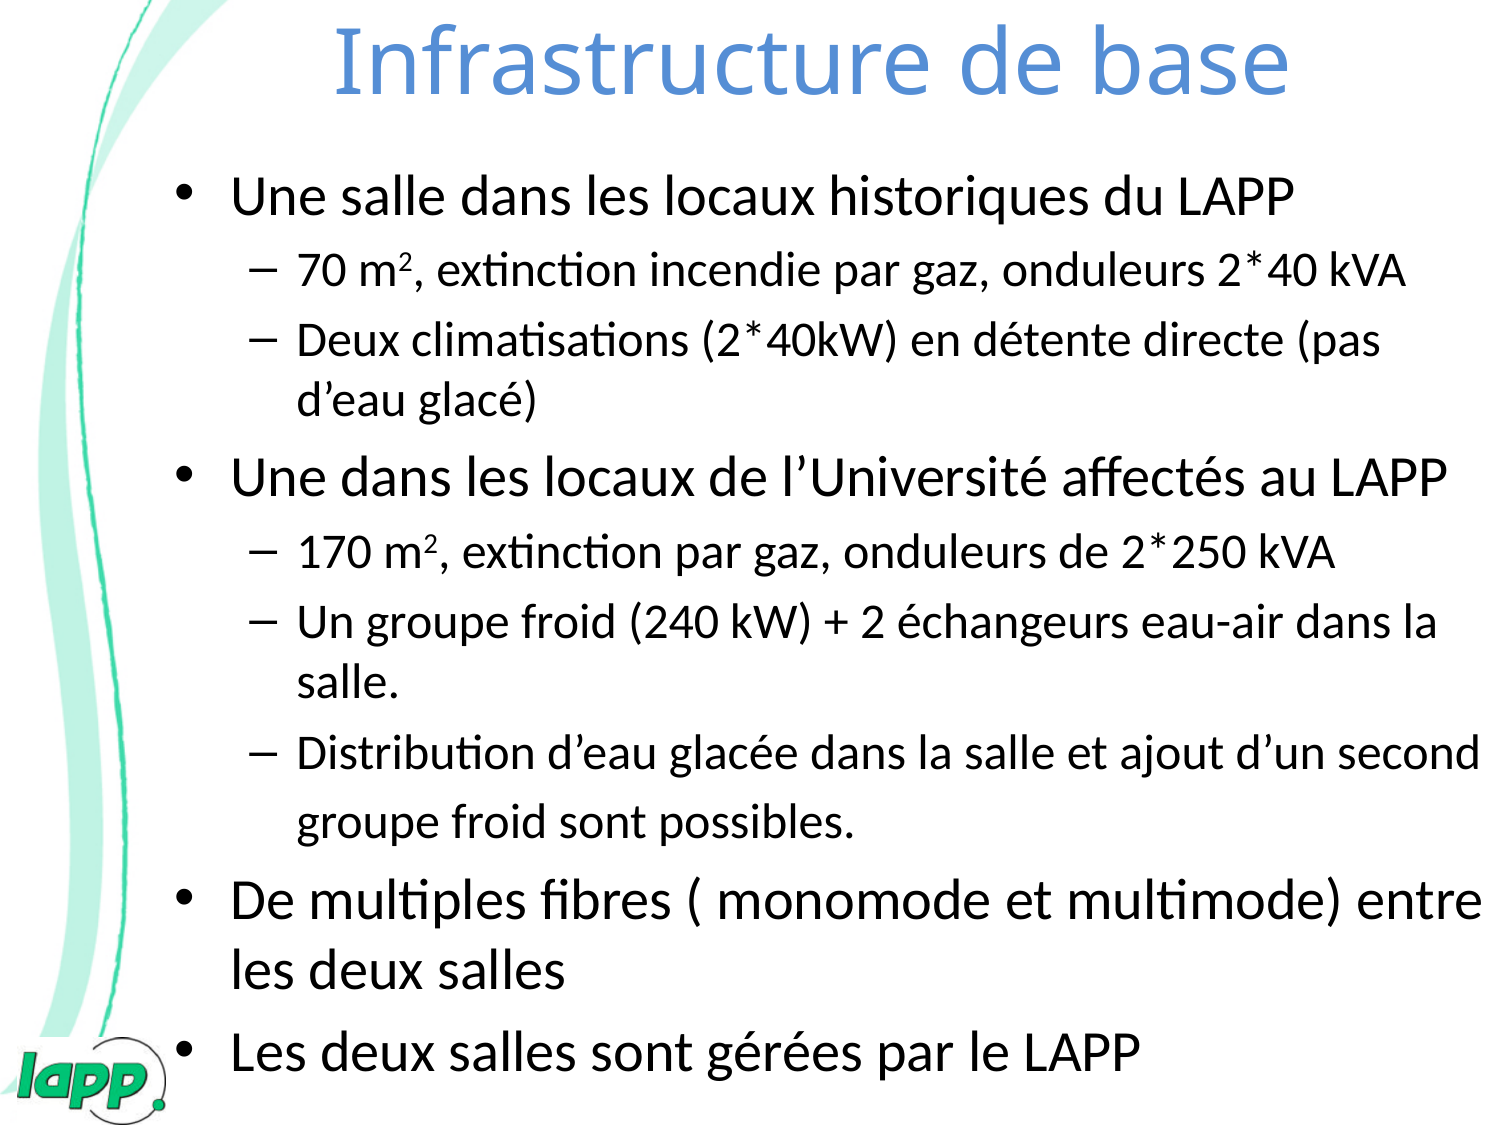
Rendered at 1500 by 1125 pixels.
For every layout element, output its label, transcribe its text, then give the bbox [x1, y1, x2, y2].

title Infrastructure de base [206, 0, 1421, 117]
picture [0, 0, 311, 1125]
list Une salle dans les locaux historiques du LAPP 70 m2, extinction incendie par gaz, onduleurs 2*40 kVA Deux climatisations (2*40kW) en détente directe (pas d’eau glacé) Une dans les locaux de l’Université affectés au LAPP 170 m2, extinction par gaz, onduleurs de 2*250 kVA Un groupe froid (240 kW) + 2 échangeurs eau-air dans la salle. Distribution d’eau glacée dans la salle et ajout d’un second groupe froid sont possibles. De multiples fibres ( monomode et multimode) entre les deux salles Les deux salles sont gérées par le LAPP [159, 148, 1500, 1000]
